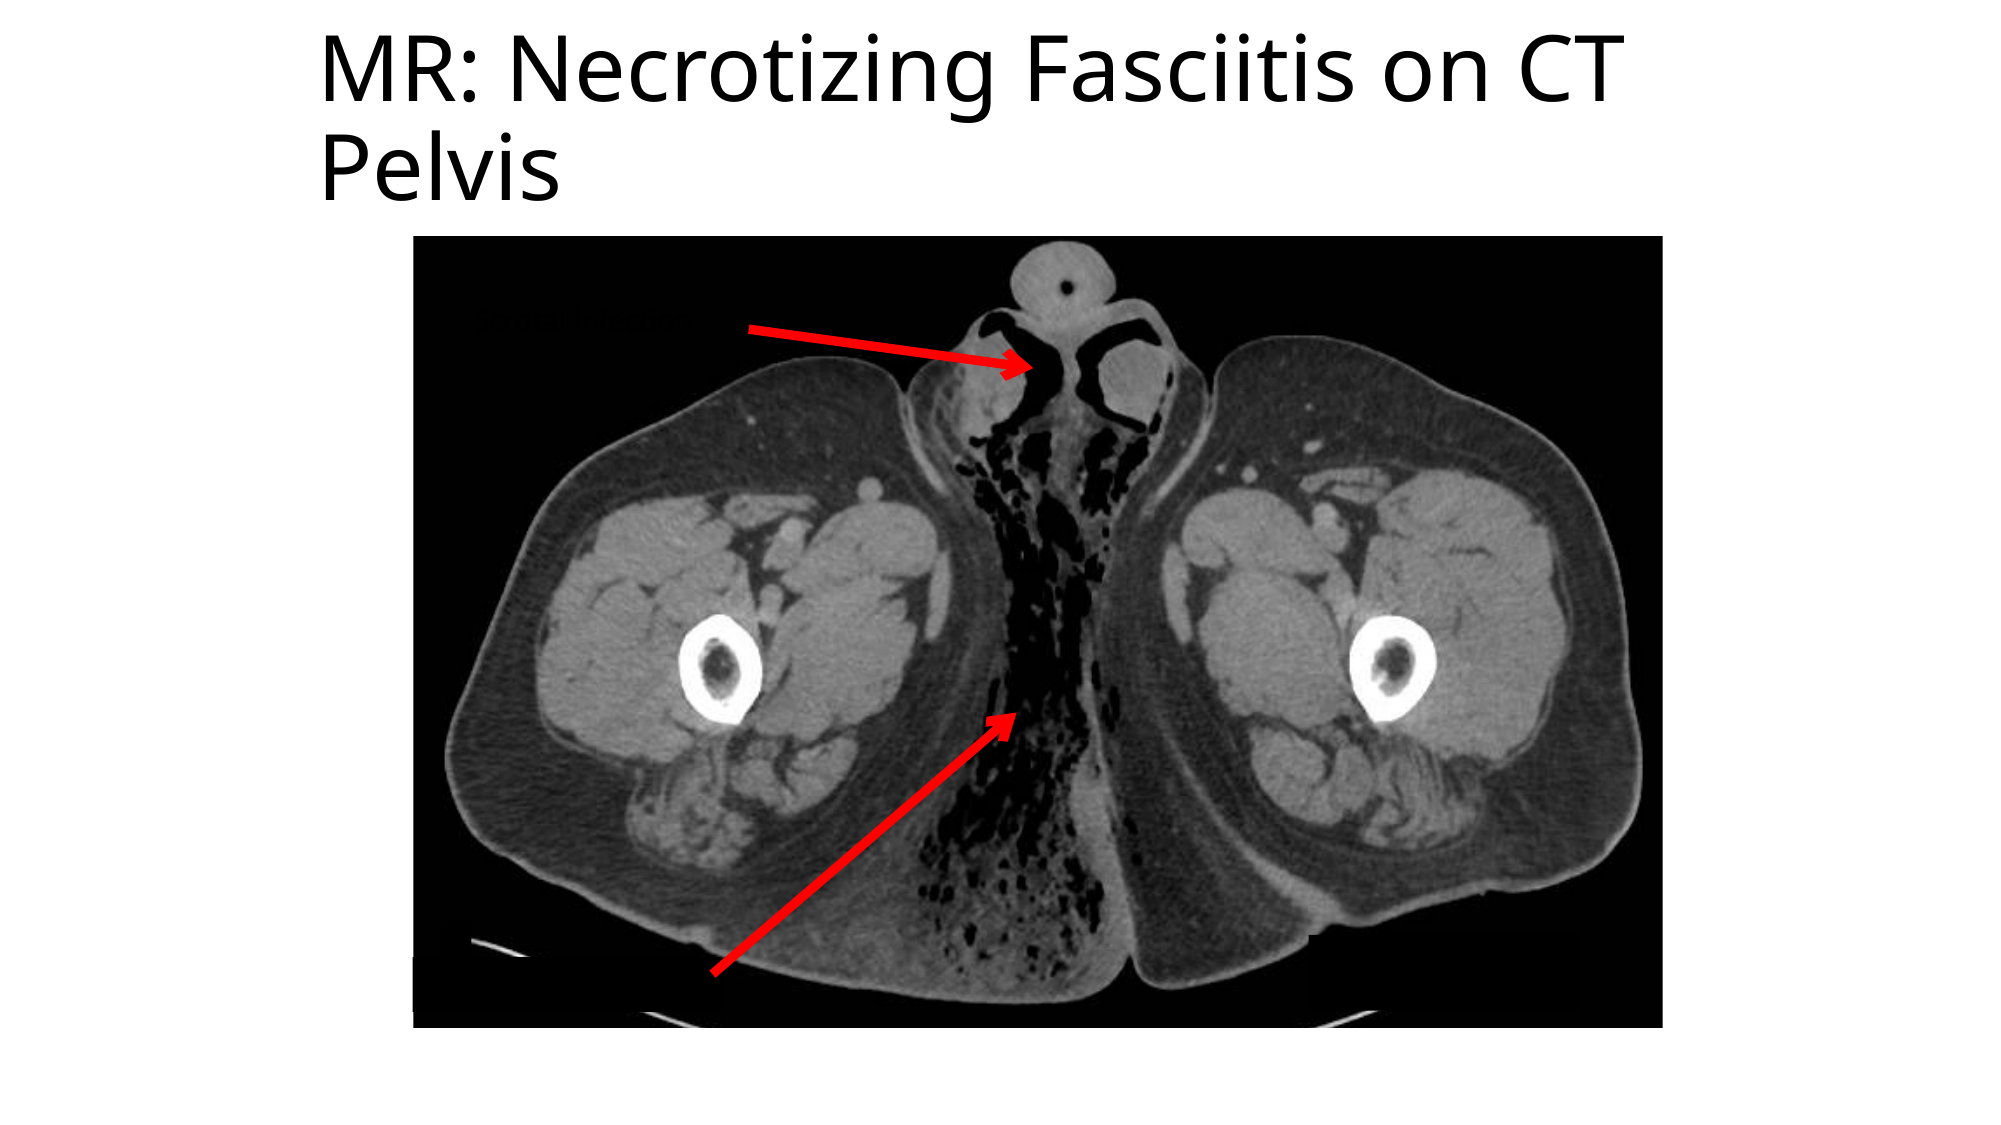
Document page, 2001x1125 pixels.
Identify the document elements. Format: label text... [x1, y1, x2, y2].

title MR: Necrotizing Fasciitis on CT Pelvis [302, 53, 1703, 189]
picture [413, 236, 1663, 1028]
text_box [712, 712, 1017, 975]
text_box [748, 329, 1034, 369]
